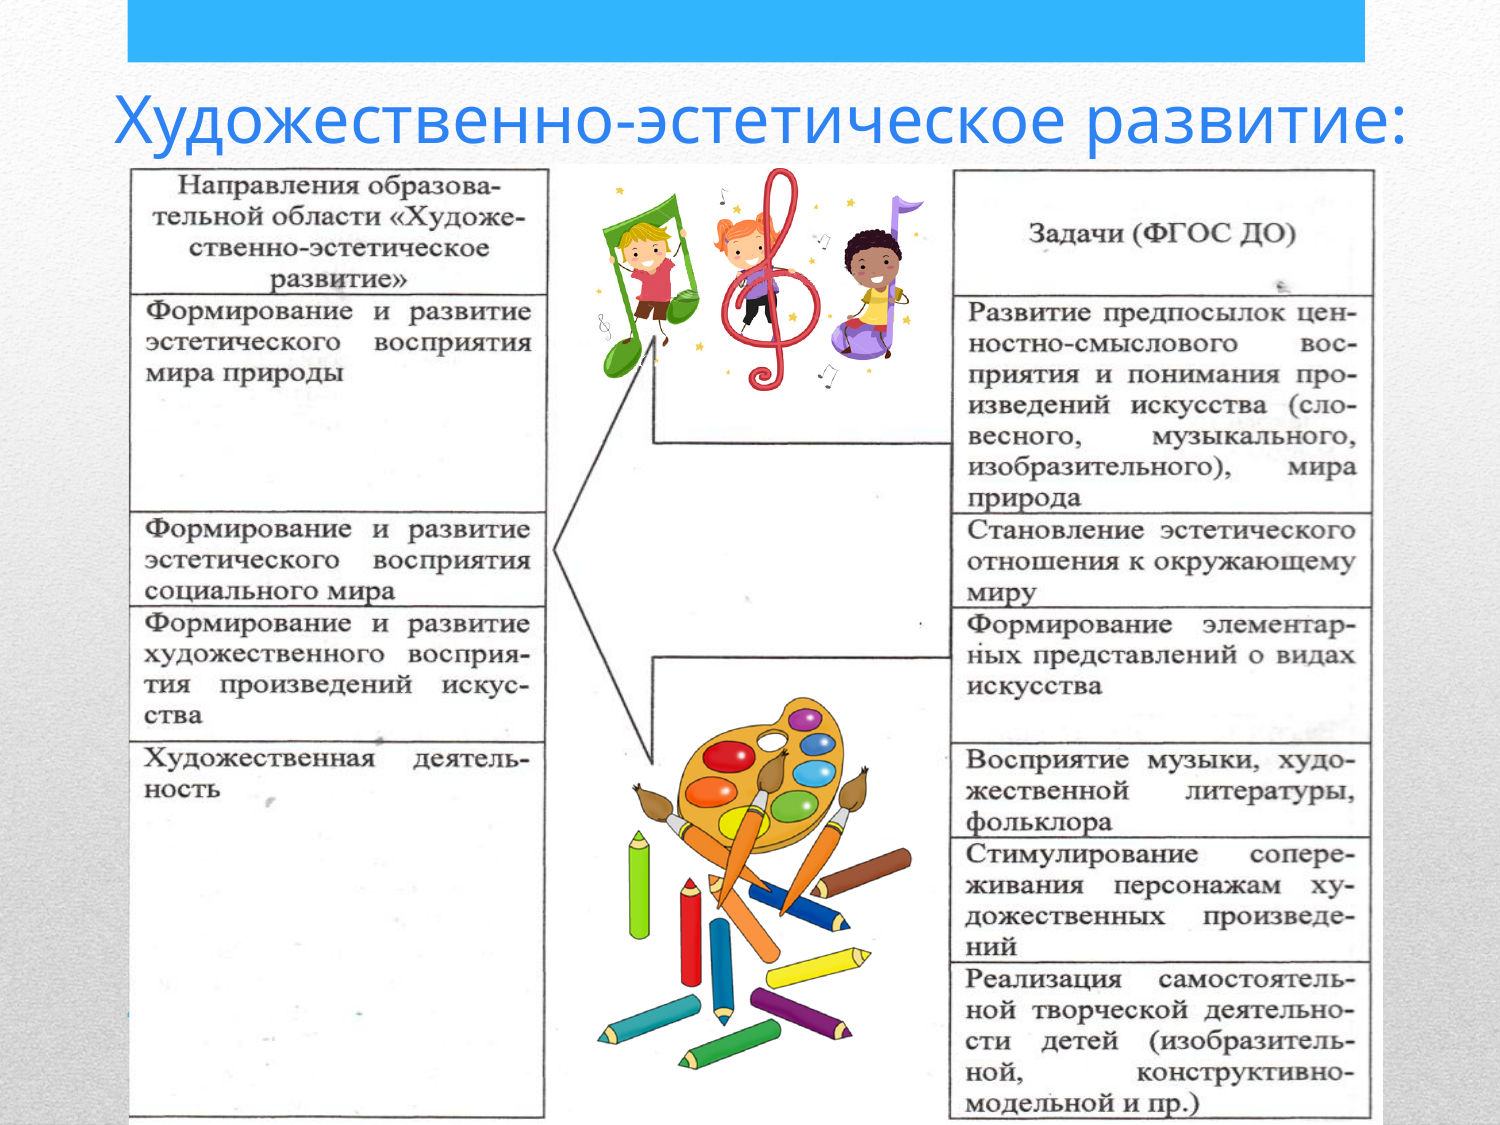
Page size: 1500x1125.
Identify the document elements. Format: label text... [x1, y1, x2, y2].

picture [128, 163, 1384, 1125]
title Художественно-эстетическое развитие: [82, 93, 1442, 164]
